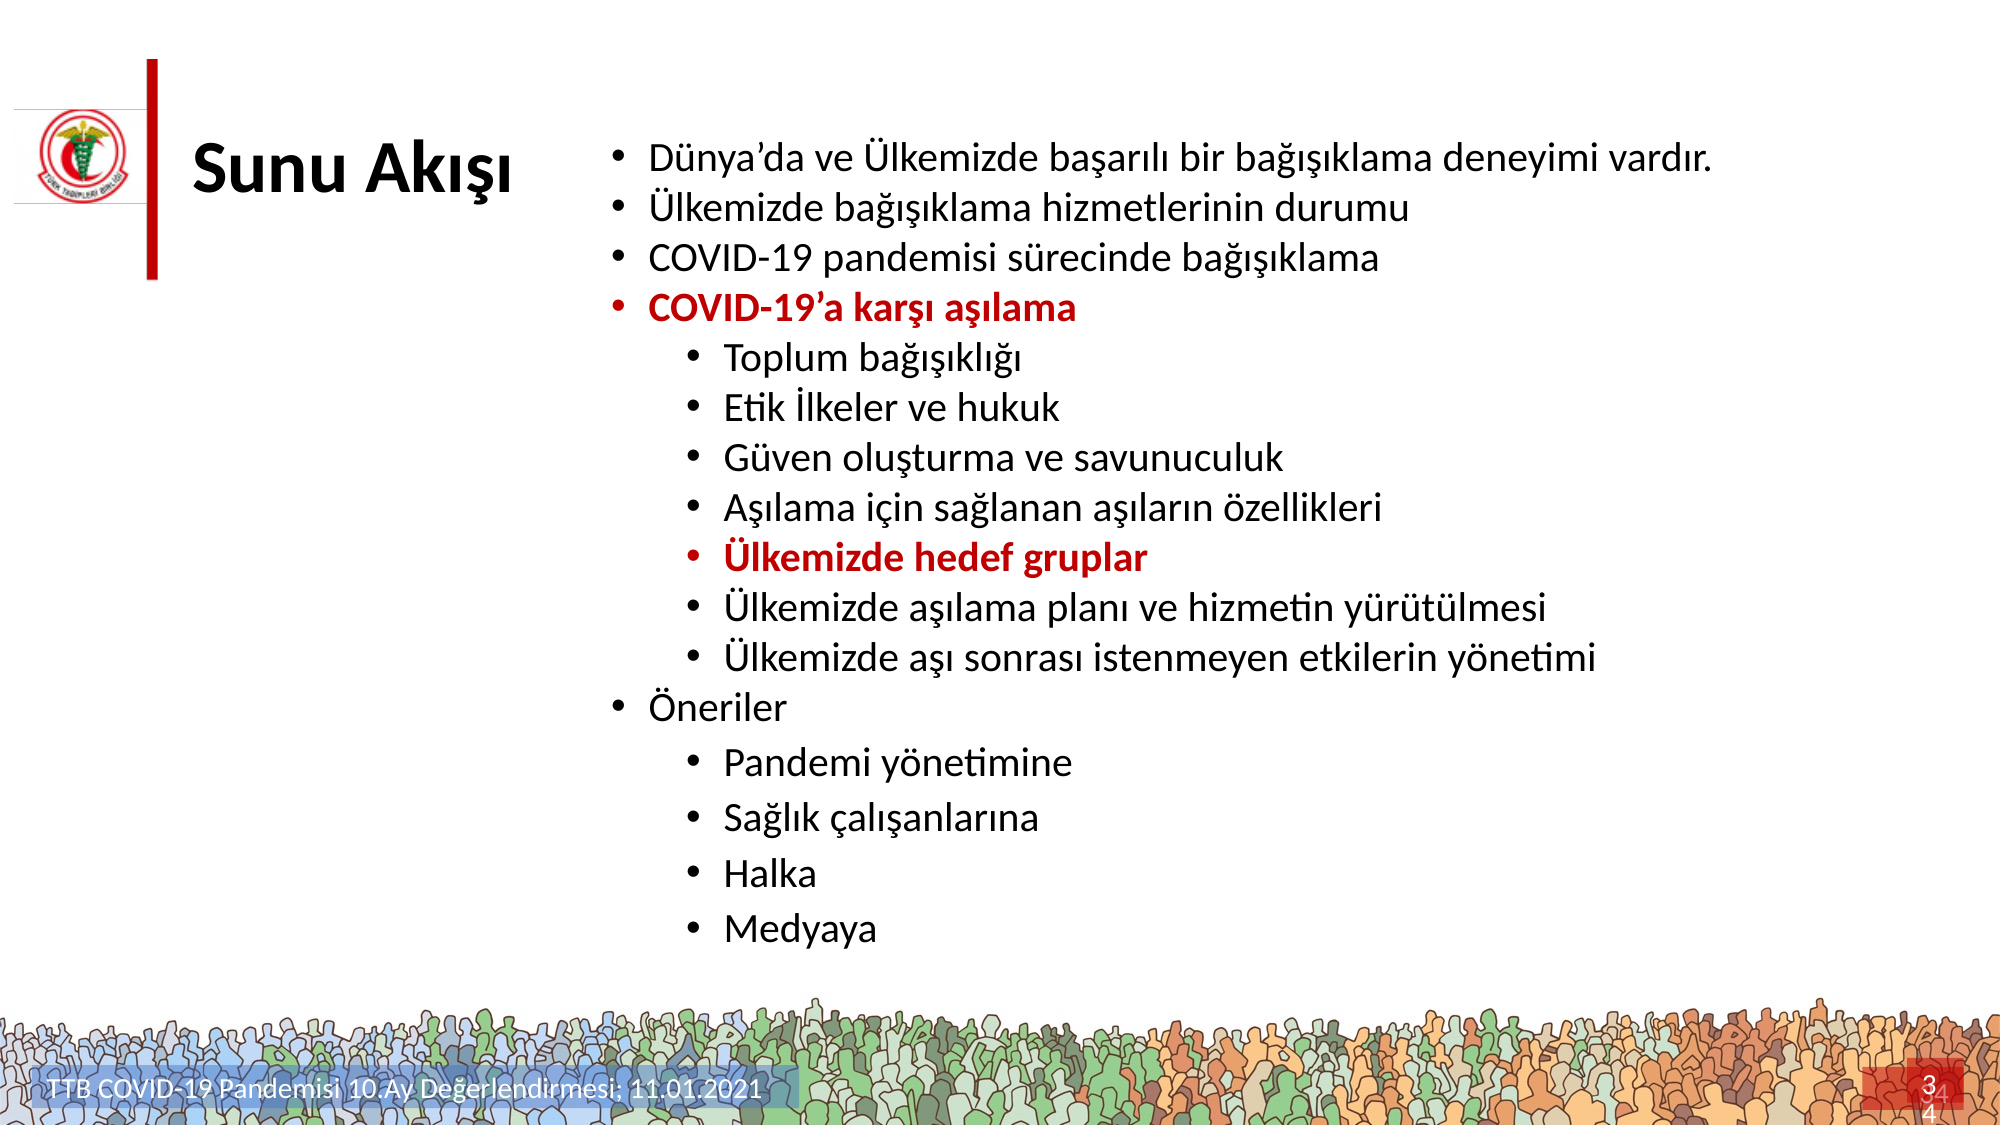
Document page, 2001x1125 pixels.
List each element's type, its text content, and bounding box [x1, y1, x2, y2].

text_box 34 [1907, 1057, 1964, 1103]
text_box TTB COVID-19 Pandemisi 10.Ay Değerlendirmesi; 11.01.2021 [31, 1065, 800, 1109]
title Sunu Akışı [177, 59, 1863, 278]
list Dünya’da ve Ülkemizde başarılı bir bağışıklama deneyimi vardır. Ülkemizde bağışıklama hizmetlerinin durumu COVID-19 pandemisi sürecinde bağışıklama COVID-19’a karşı aşılama Toplum bağışıklığı Etik İlkeler ve hukuk Güven oluşturma ve savunuculuk Aşılama için sağlanan aşıların özellikleri Ülkemizde hedef gruplar Ülkemizde aşılama planı ve hizmetin yürütülmesi Ülkemizde aşı sonrası istenmeyen etkilerin yönetimi Öneriler Pandemi yönetimine Sağlık çalışanlarına Halka Medyaya [596, 122, 1871, 1003]
picture [0, 784, 2000, 1125]
